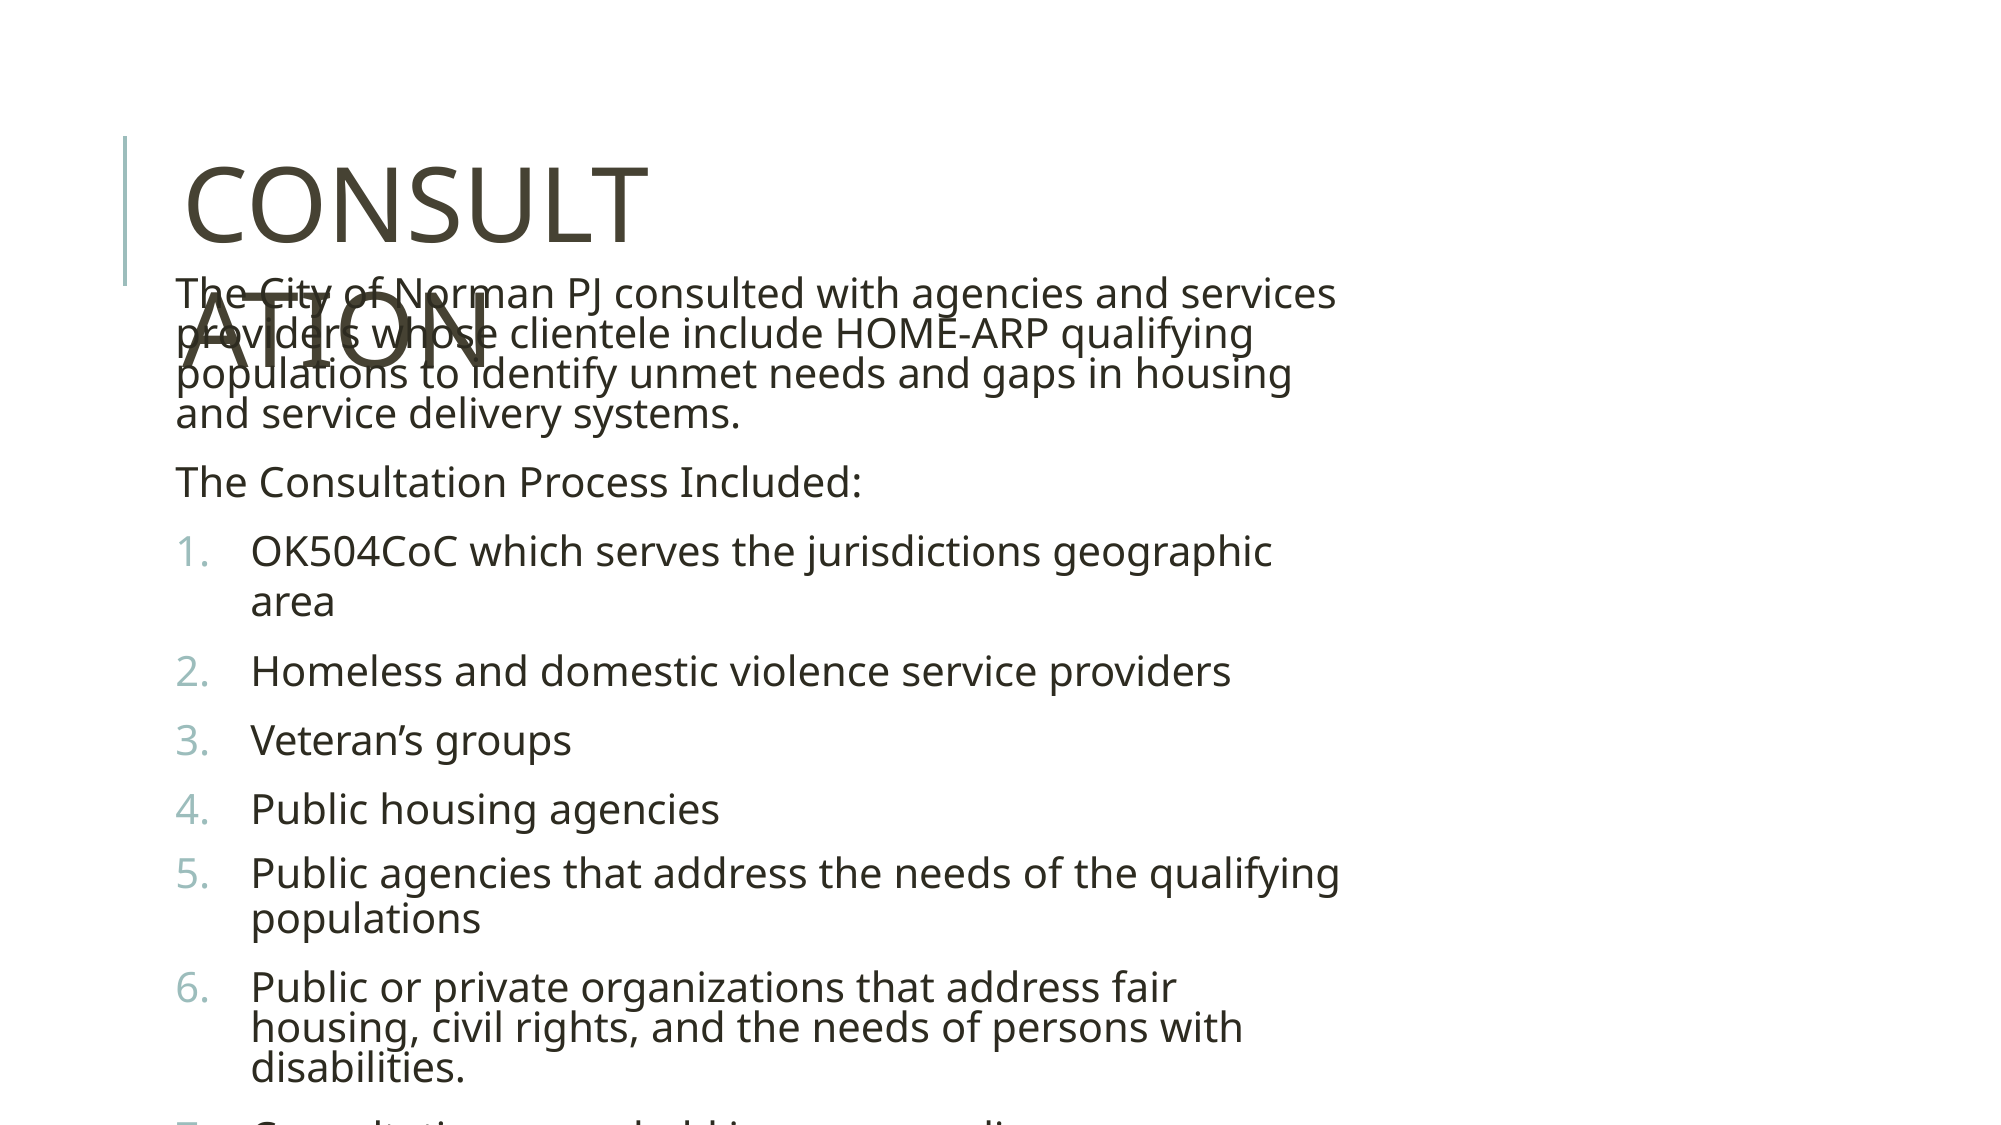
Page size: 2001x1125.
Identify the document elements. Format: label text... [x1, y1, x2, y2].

text_box The City of Norman PJ consulted with agencies and services providers whose clientele include HOME-ARP qualifying populations to identify unmet needs and gaps in housing and service delivery systems. The Consultation Process Included: OK504CoC which serves the jurisdictions geographic area Homeless and domestic violence service providers Veteran’s groups Public housing agencies Public agencies that address the needs of the qualifying populations Public or private organizations that address fair housing, civil rights, and the needs of persons with disabilities. Consultations were held in person, online survey, and in virtual contexts [173, 264, 1345, 1125]
title CONSULTATION [180, 136, 661, 264]
